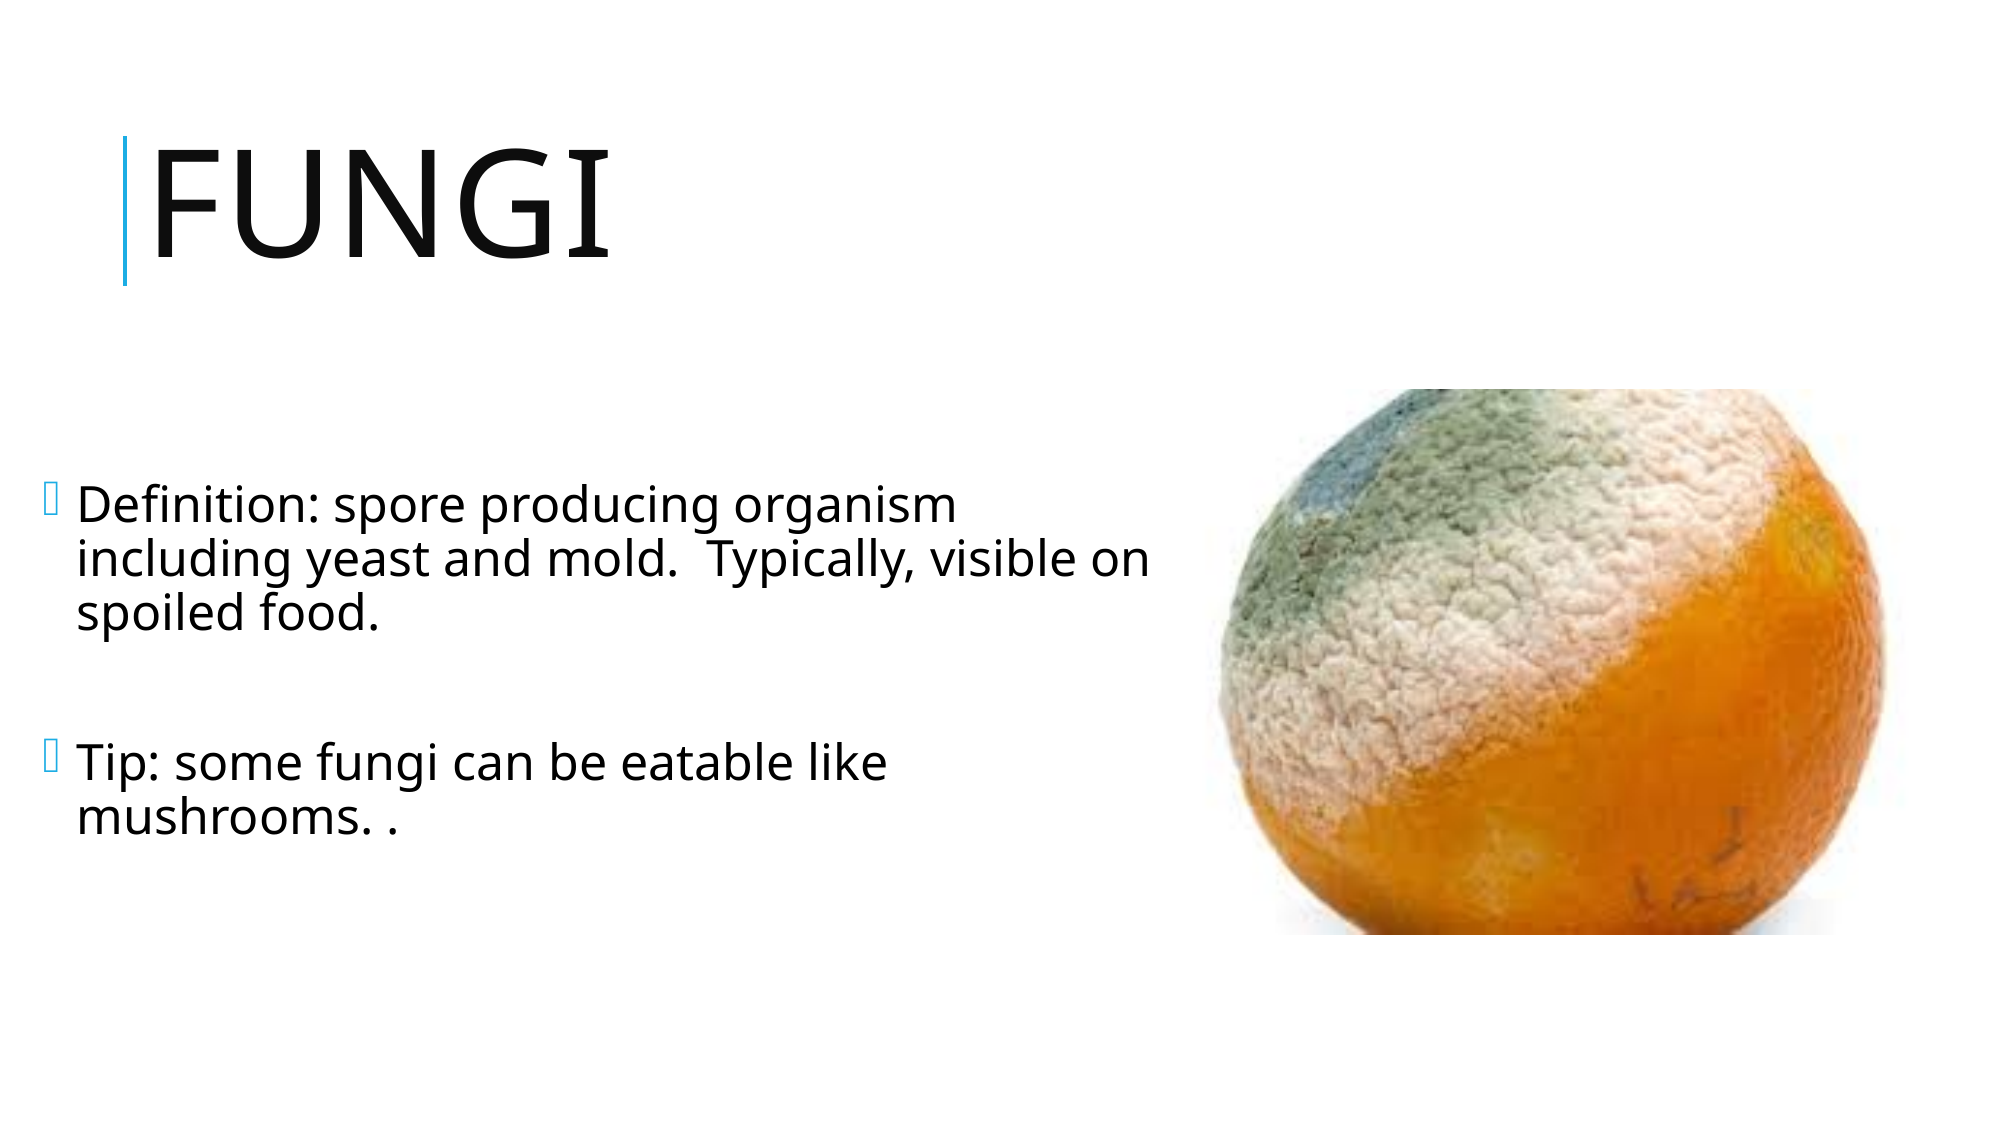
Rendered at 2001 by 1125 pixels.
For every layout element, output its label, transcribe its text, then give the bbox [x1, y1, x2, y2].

picture [1161, 389, 1940, 935]
list Definition: spore producing organism including yeast and mold. Typically, visible on spoiled food. Tip: some fungi can be eatable like mushrooms. . [30, 317, 1162, 1008]
title Fungi [129, 119, 1836, 309]
